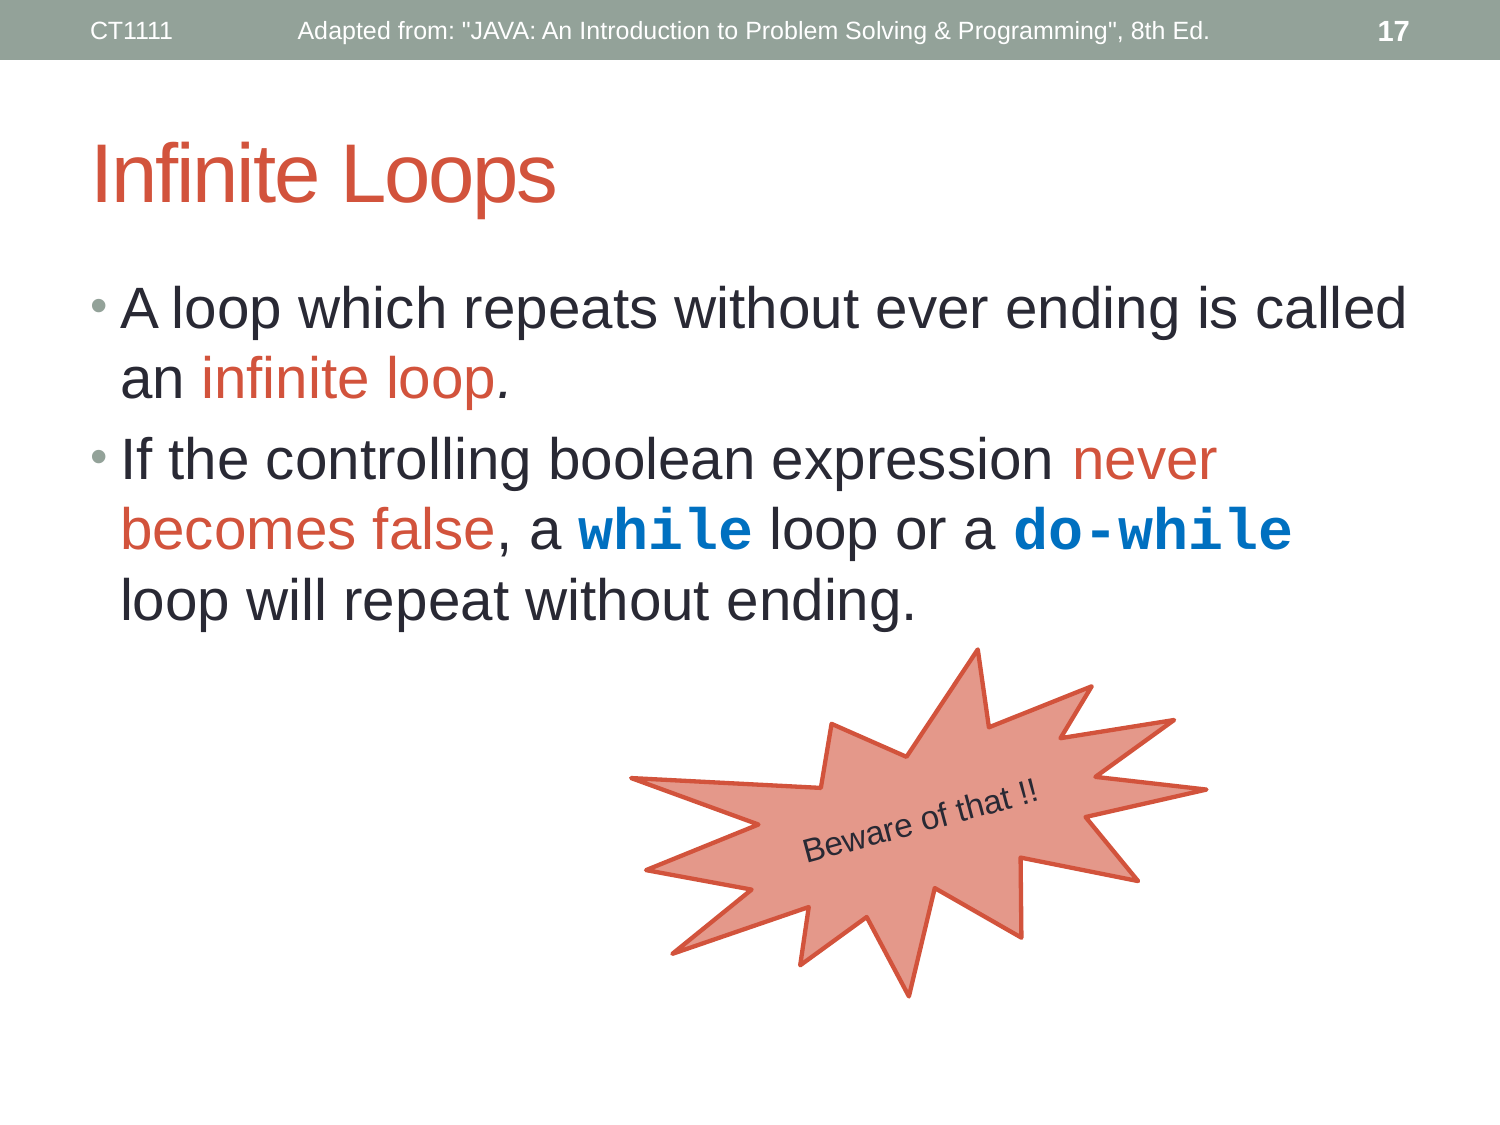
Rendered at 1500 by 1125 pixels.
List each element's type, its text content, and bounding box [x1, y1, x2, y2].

slide_number CT1111 [75, 3, 272, 57]
list A loop which repeats without ever ending is called an infinite loop. If the controlling boolean expression never becomes false, a while loop or a do-while loop will repeat without ending. [75, 262, 1425, 916]
footer Adapted from: "JAVA: An Introduction to Problem Solving & Programming", 8th Ed. [272, 3, 1238, 57]
slide_number 17 [1250, 3, 1425, 57]
title Infinite Loops [75, 67, 1425, 262]
text_box Beware of that !! [629, 647, 1209, 999]
